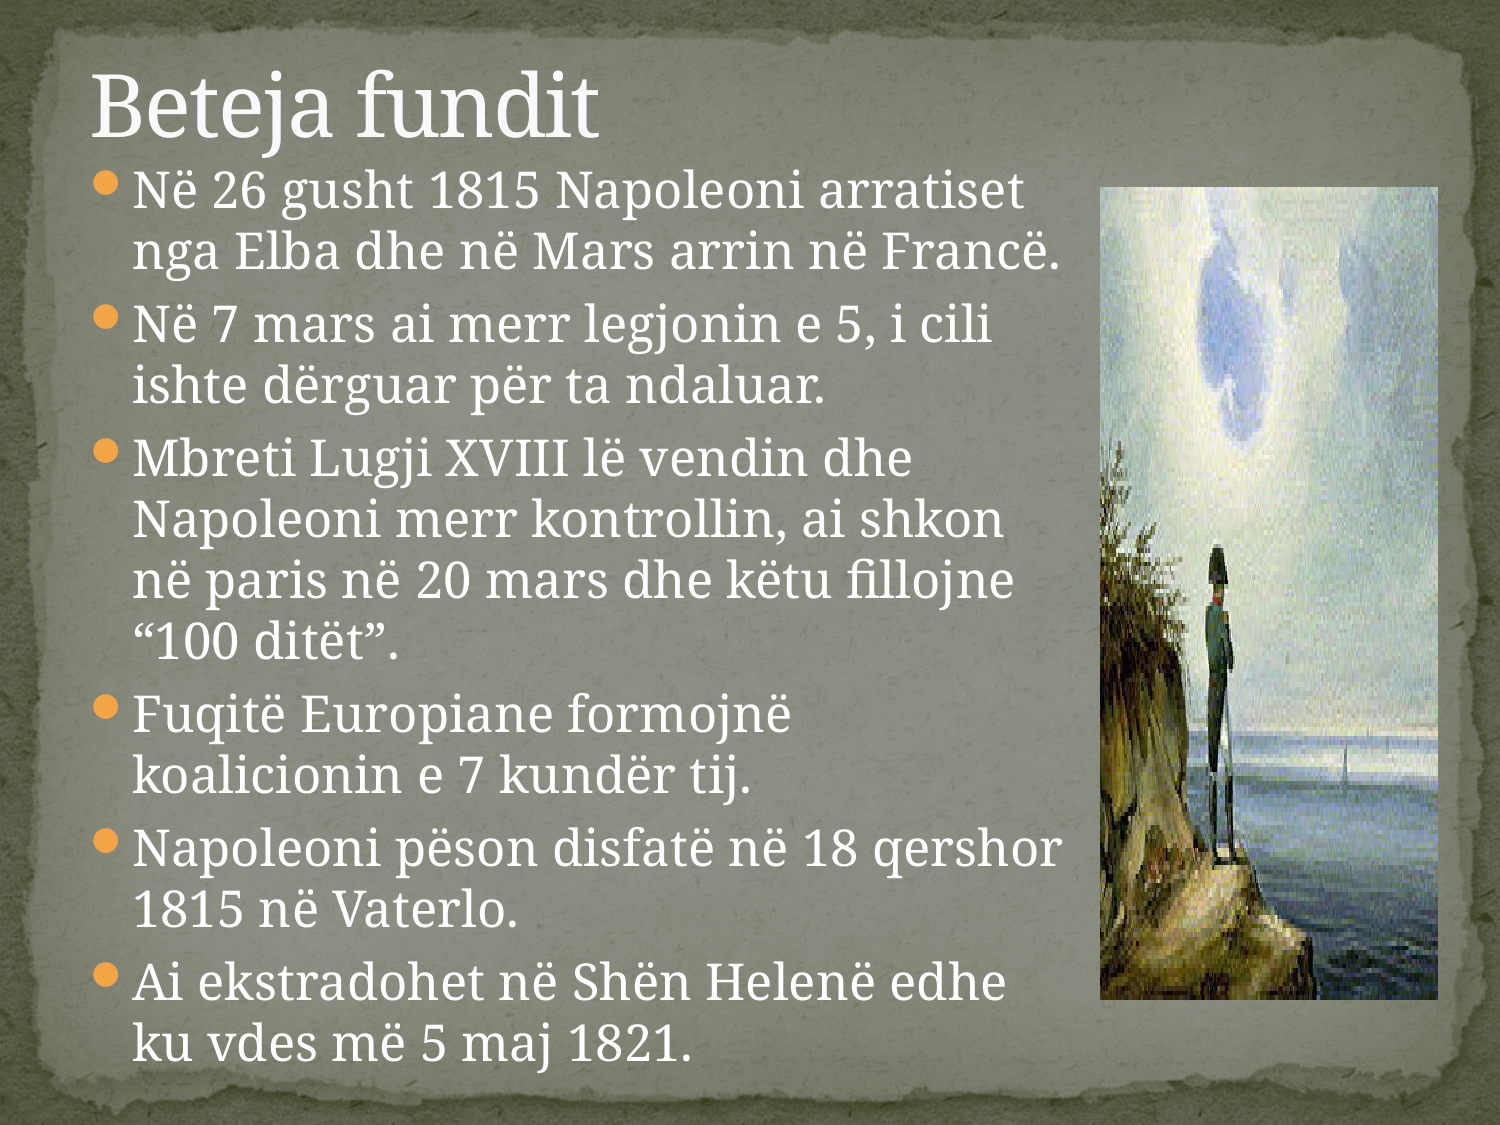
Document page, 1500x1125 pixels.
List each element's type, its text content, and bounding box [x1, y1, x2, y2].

picture [1100, 187, 1438, 1000]
title Beteja fundit [74, 24, 1425, 163]
list Në 26 gusht 1815 Napoleoni arratiset nga Elba dhe në Mars arrin në Francë. Në 7 mars ai merr legjonin e 5, i cili ishte dërguar për ta ndaluar. Mbreti Lugji XVIII lë vendin dhe Napoleoni merr kontrollin, ai shkon në paris në 20 mars dhe këtu fillojne “100 ditët”. Fuqitë Europiane formojnë koalicionin e 7 kundër tij. Napoleoni pëson disfatë në 18 qershor 1815 në Vaterlo. Ai ekstradohet në Shën Helenë edhe ku vdes më 5 maj 1821. [75, 163, 1088, 1088]
